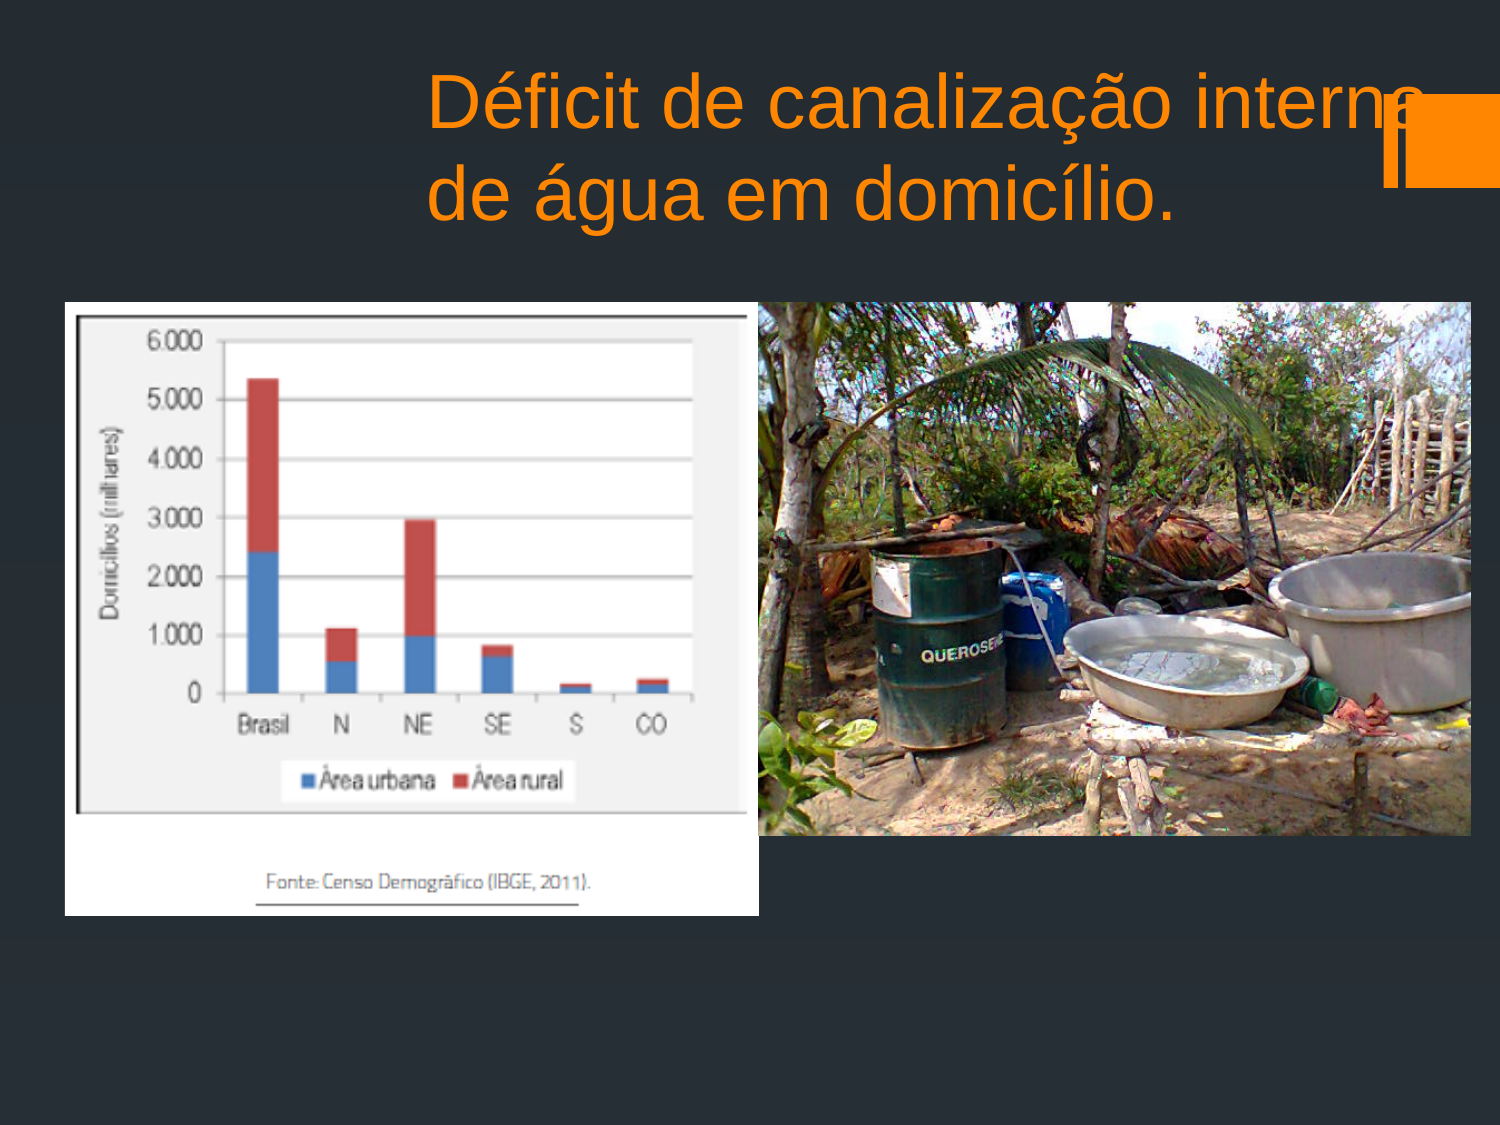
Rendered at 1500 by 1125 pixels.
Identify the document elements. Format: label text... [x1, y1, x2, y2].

title Déficit de canalização interna de água em domicílio. [411, 31, 1459, 244]
picture [64, 302, 1471, 917]
